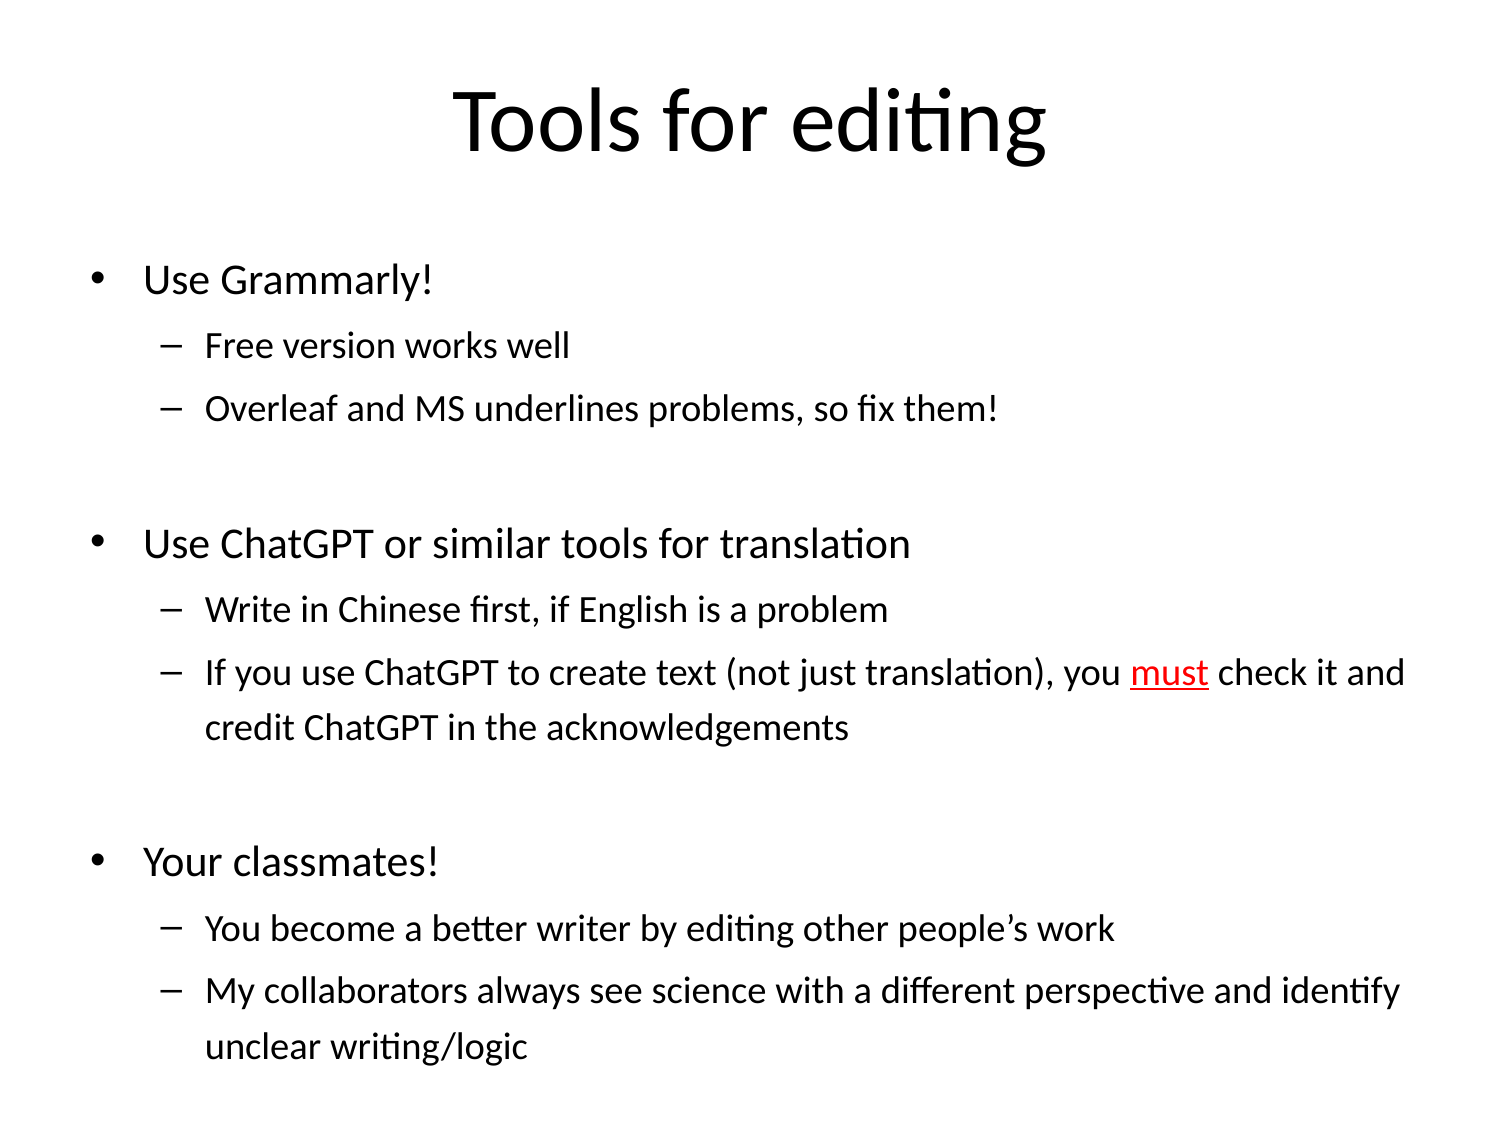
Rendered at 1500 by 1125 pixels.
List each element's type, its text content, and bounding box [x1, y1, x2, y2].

list Use Grammarly! Free version works well Overleaf and MS underlines problems, so fix them! Use ChatGPT or similar tools for translation Write in Chinese first, if English is a problem If you use ChatGPT to create text (not just translation), you must check it and credit ChatGPT in the acknowledgements Your classmates! You become a better writer by editing other people’s work My collaborators always see science with a different perspective and identify unclear writing/logic [75, 232, 1425, 1080]
title Tools for editing [75, 45, 1425, 185]
